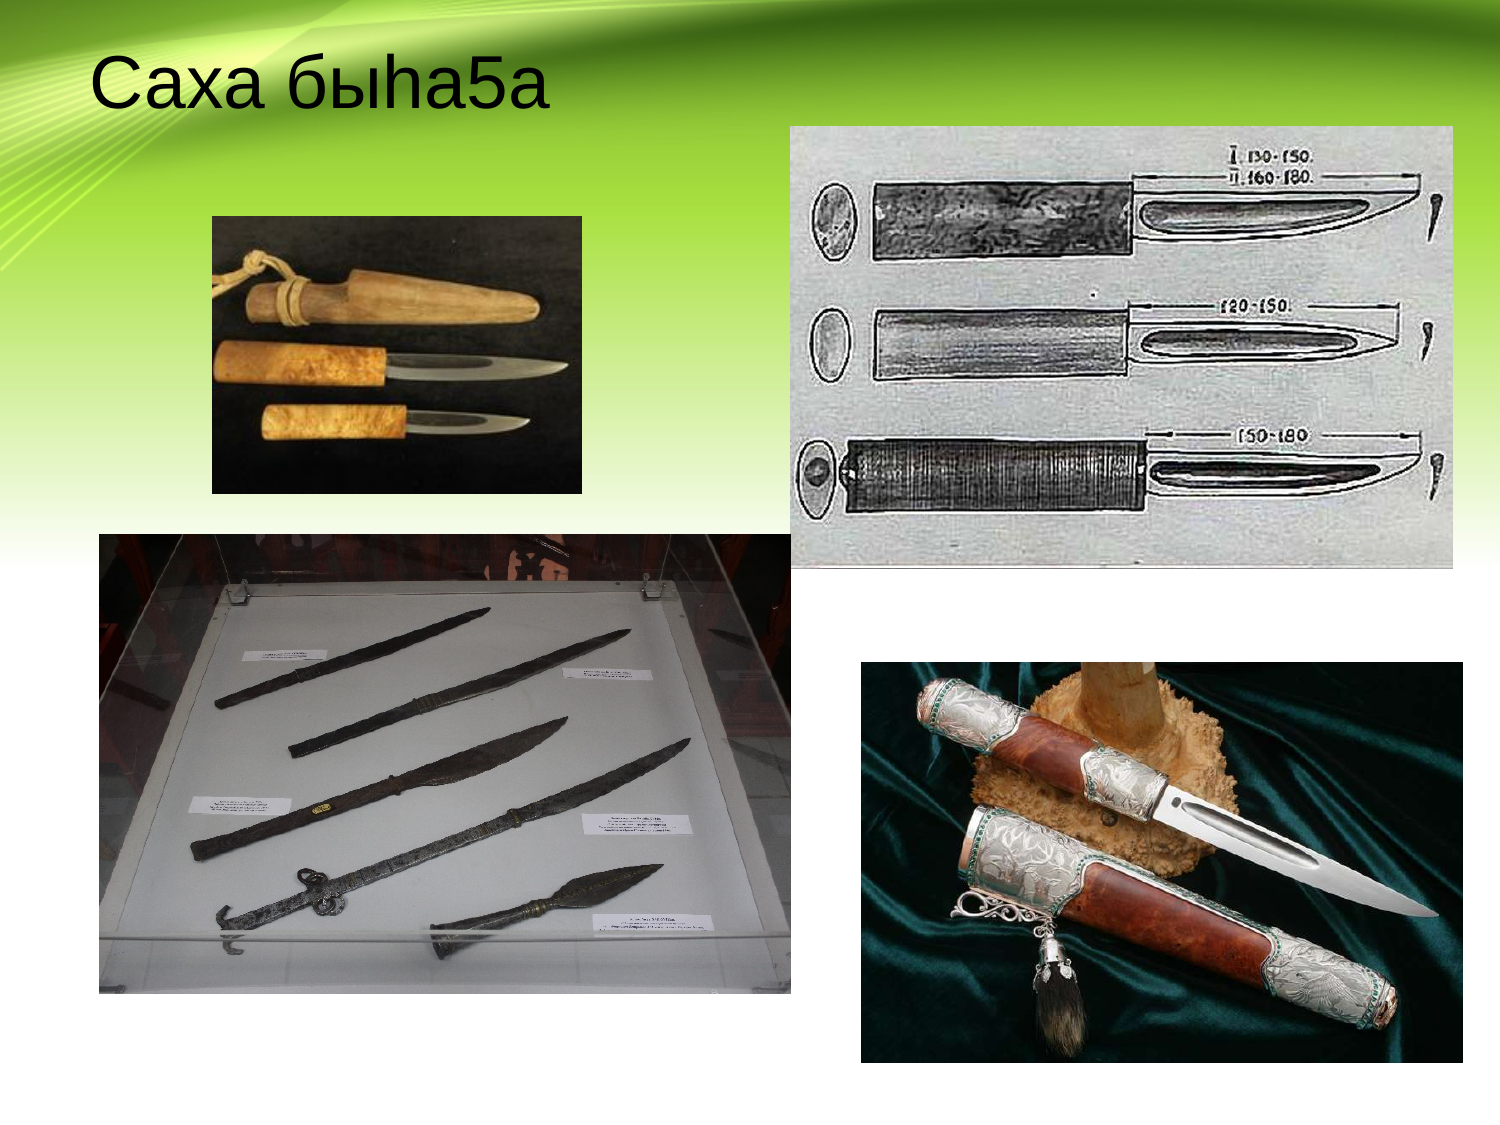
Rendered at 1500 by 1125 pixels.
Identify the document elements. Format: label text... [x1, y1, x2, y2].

title Саха быhа5а [74, 30, 1426, 127]
picture [0, 0, 1500, 1125]
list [790, 126, 1453, 569]
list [212, 216, 582, 494]
